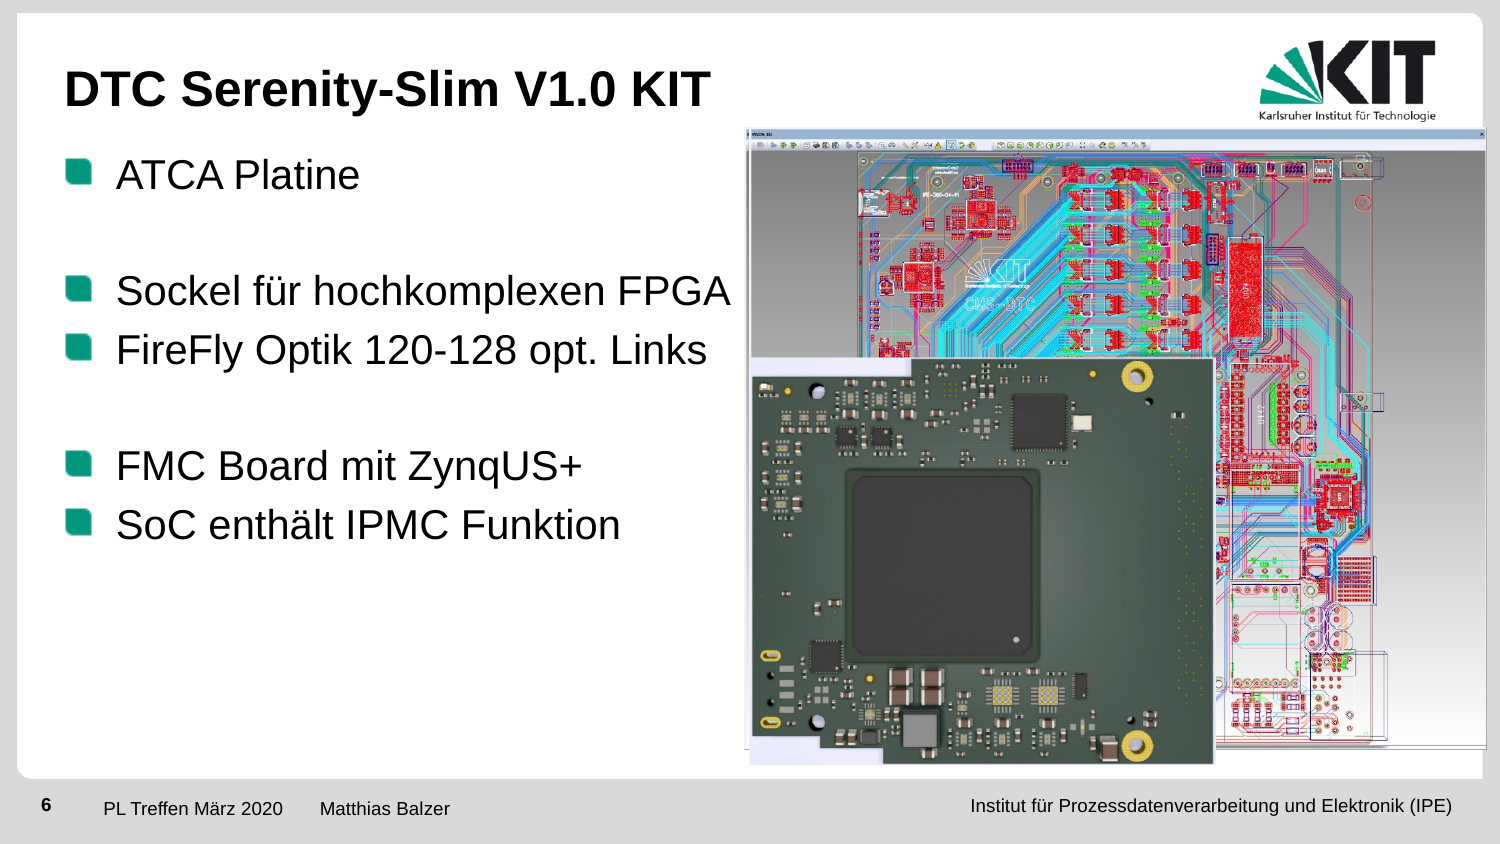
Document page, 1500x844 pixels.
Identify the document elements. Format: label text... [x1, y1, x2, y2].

picture [0, 0, 1500, 844]
list ATCA Platine Sockel für hochkomplexen FPGA FireFly Optik 120-128 opt. Links FMC Board mit ZynqUS+ SoC enthält IPMC Funktion [64, 147, 739, 750]
title DTC Serenity-Slim V1.0 KIT [63, 46, 1199, 117]
footer PL Treffen März 2020 Matthias Balzer [88, 789, 978, 834]
